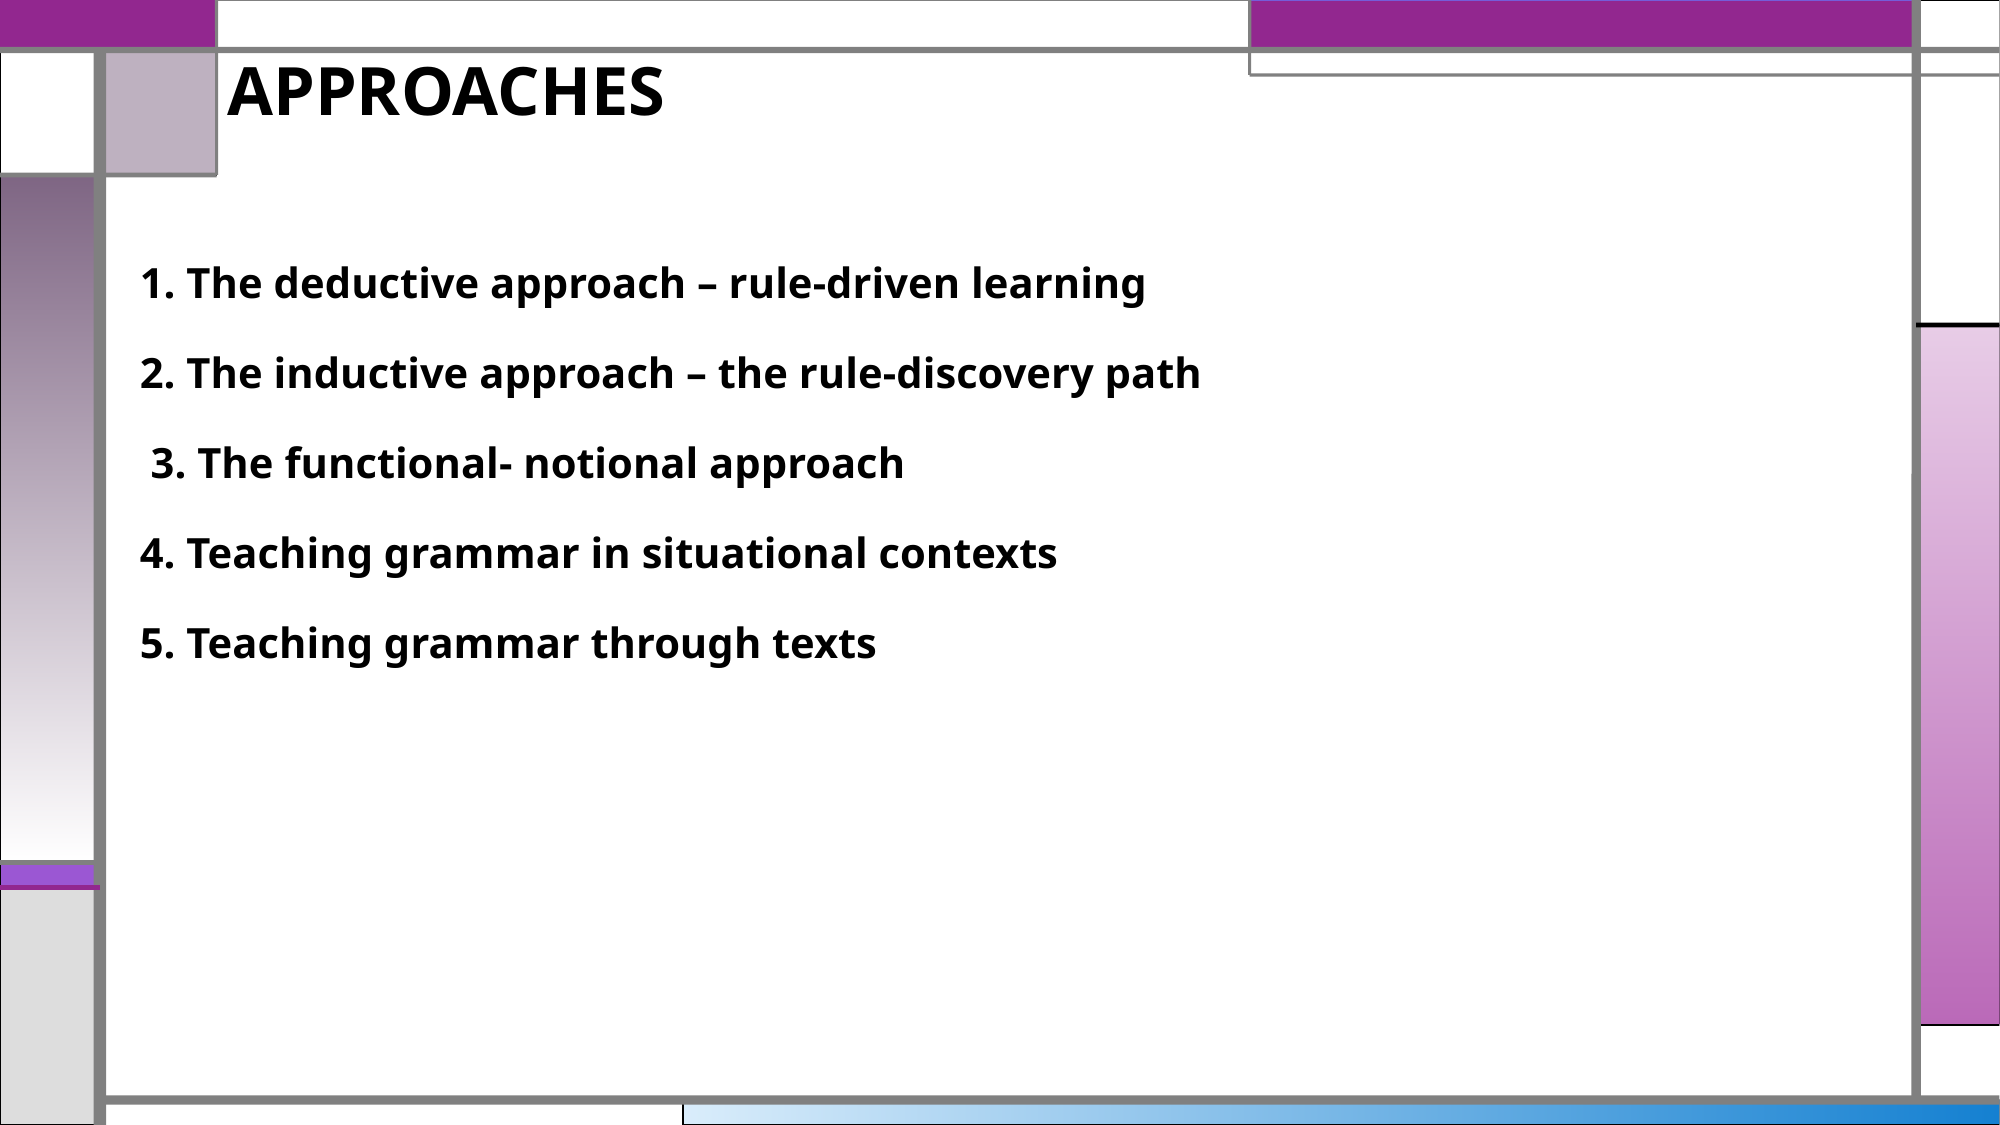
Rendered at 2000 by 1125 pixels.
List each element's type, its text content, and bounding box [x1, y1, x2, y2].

list APPROACHES [212, 50, 1563, 138]
title 1. The deductive approach – rule-driven learning 2. The inductive approach – the rule-discovery path 3. The functional- notional approach 4. Teaching grammar in situational contexts 5. Teaching grammar through texts [124, 174, 1900, 950]
